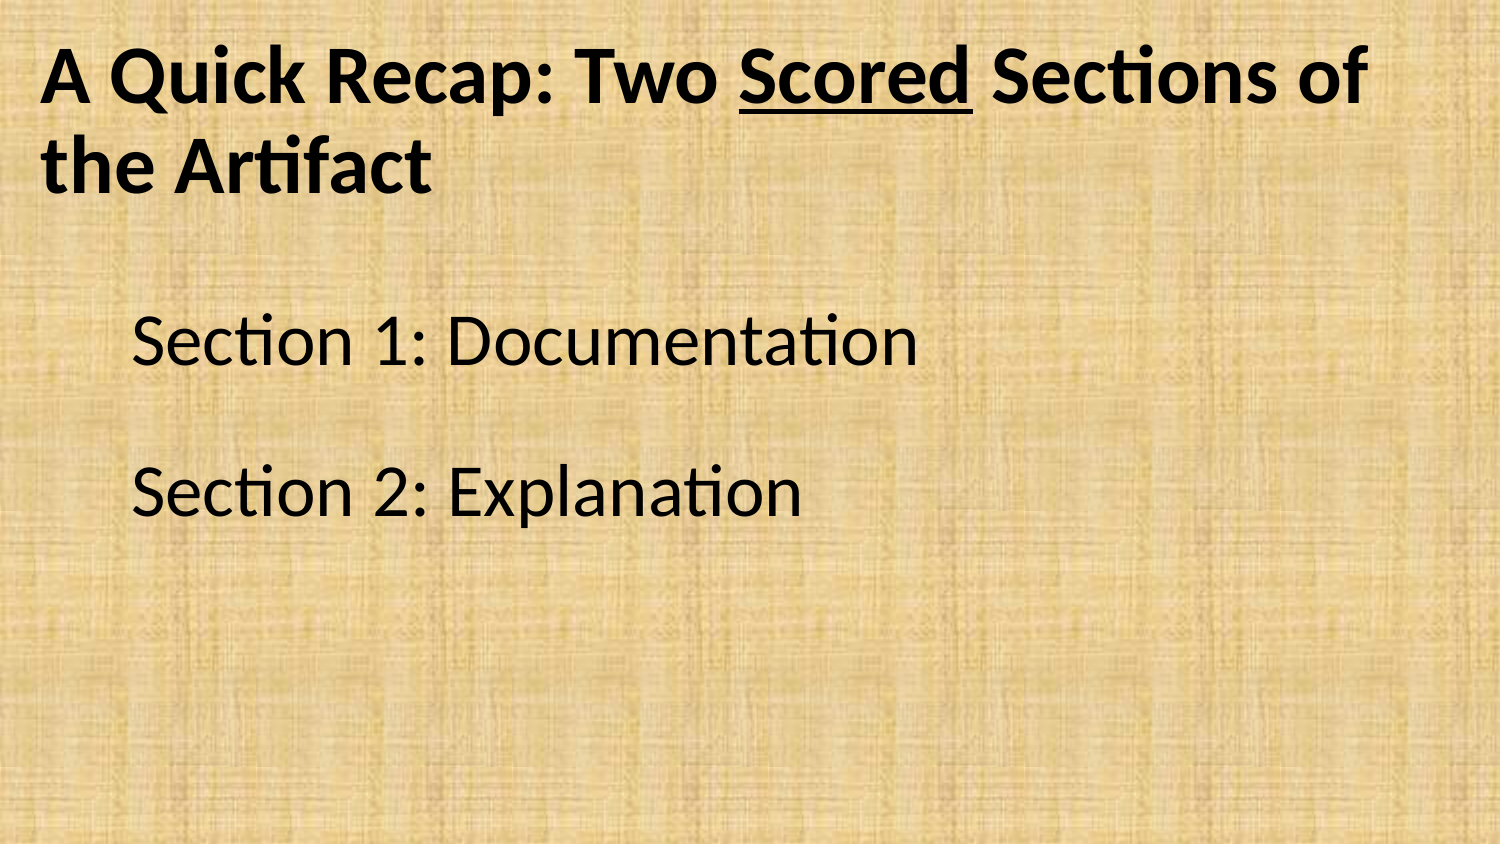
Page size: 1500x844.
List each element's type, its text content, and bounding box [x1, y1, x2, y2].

picture [0, 0, 1500, 844]
list Section 1: Documentation Section 2: Explanation [116, 238, 1410, 774]
title A Quick Recap: Two Scored Sections of the Artifact [25, 40, 1500, 204]
